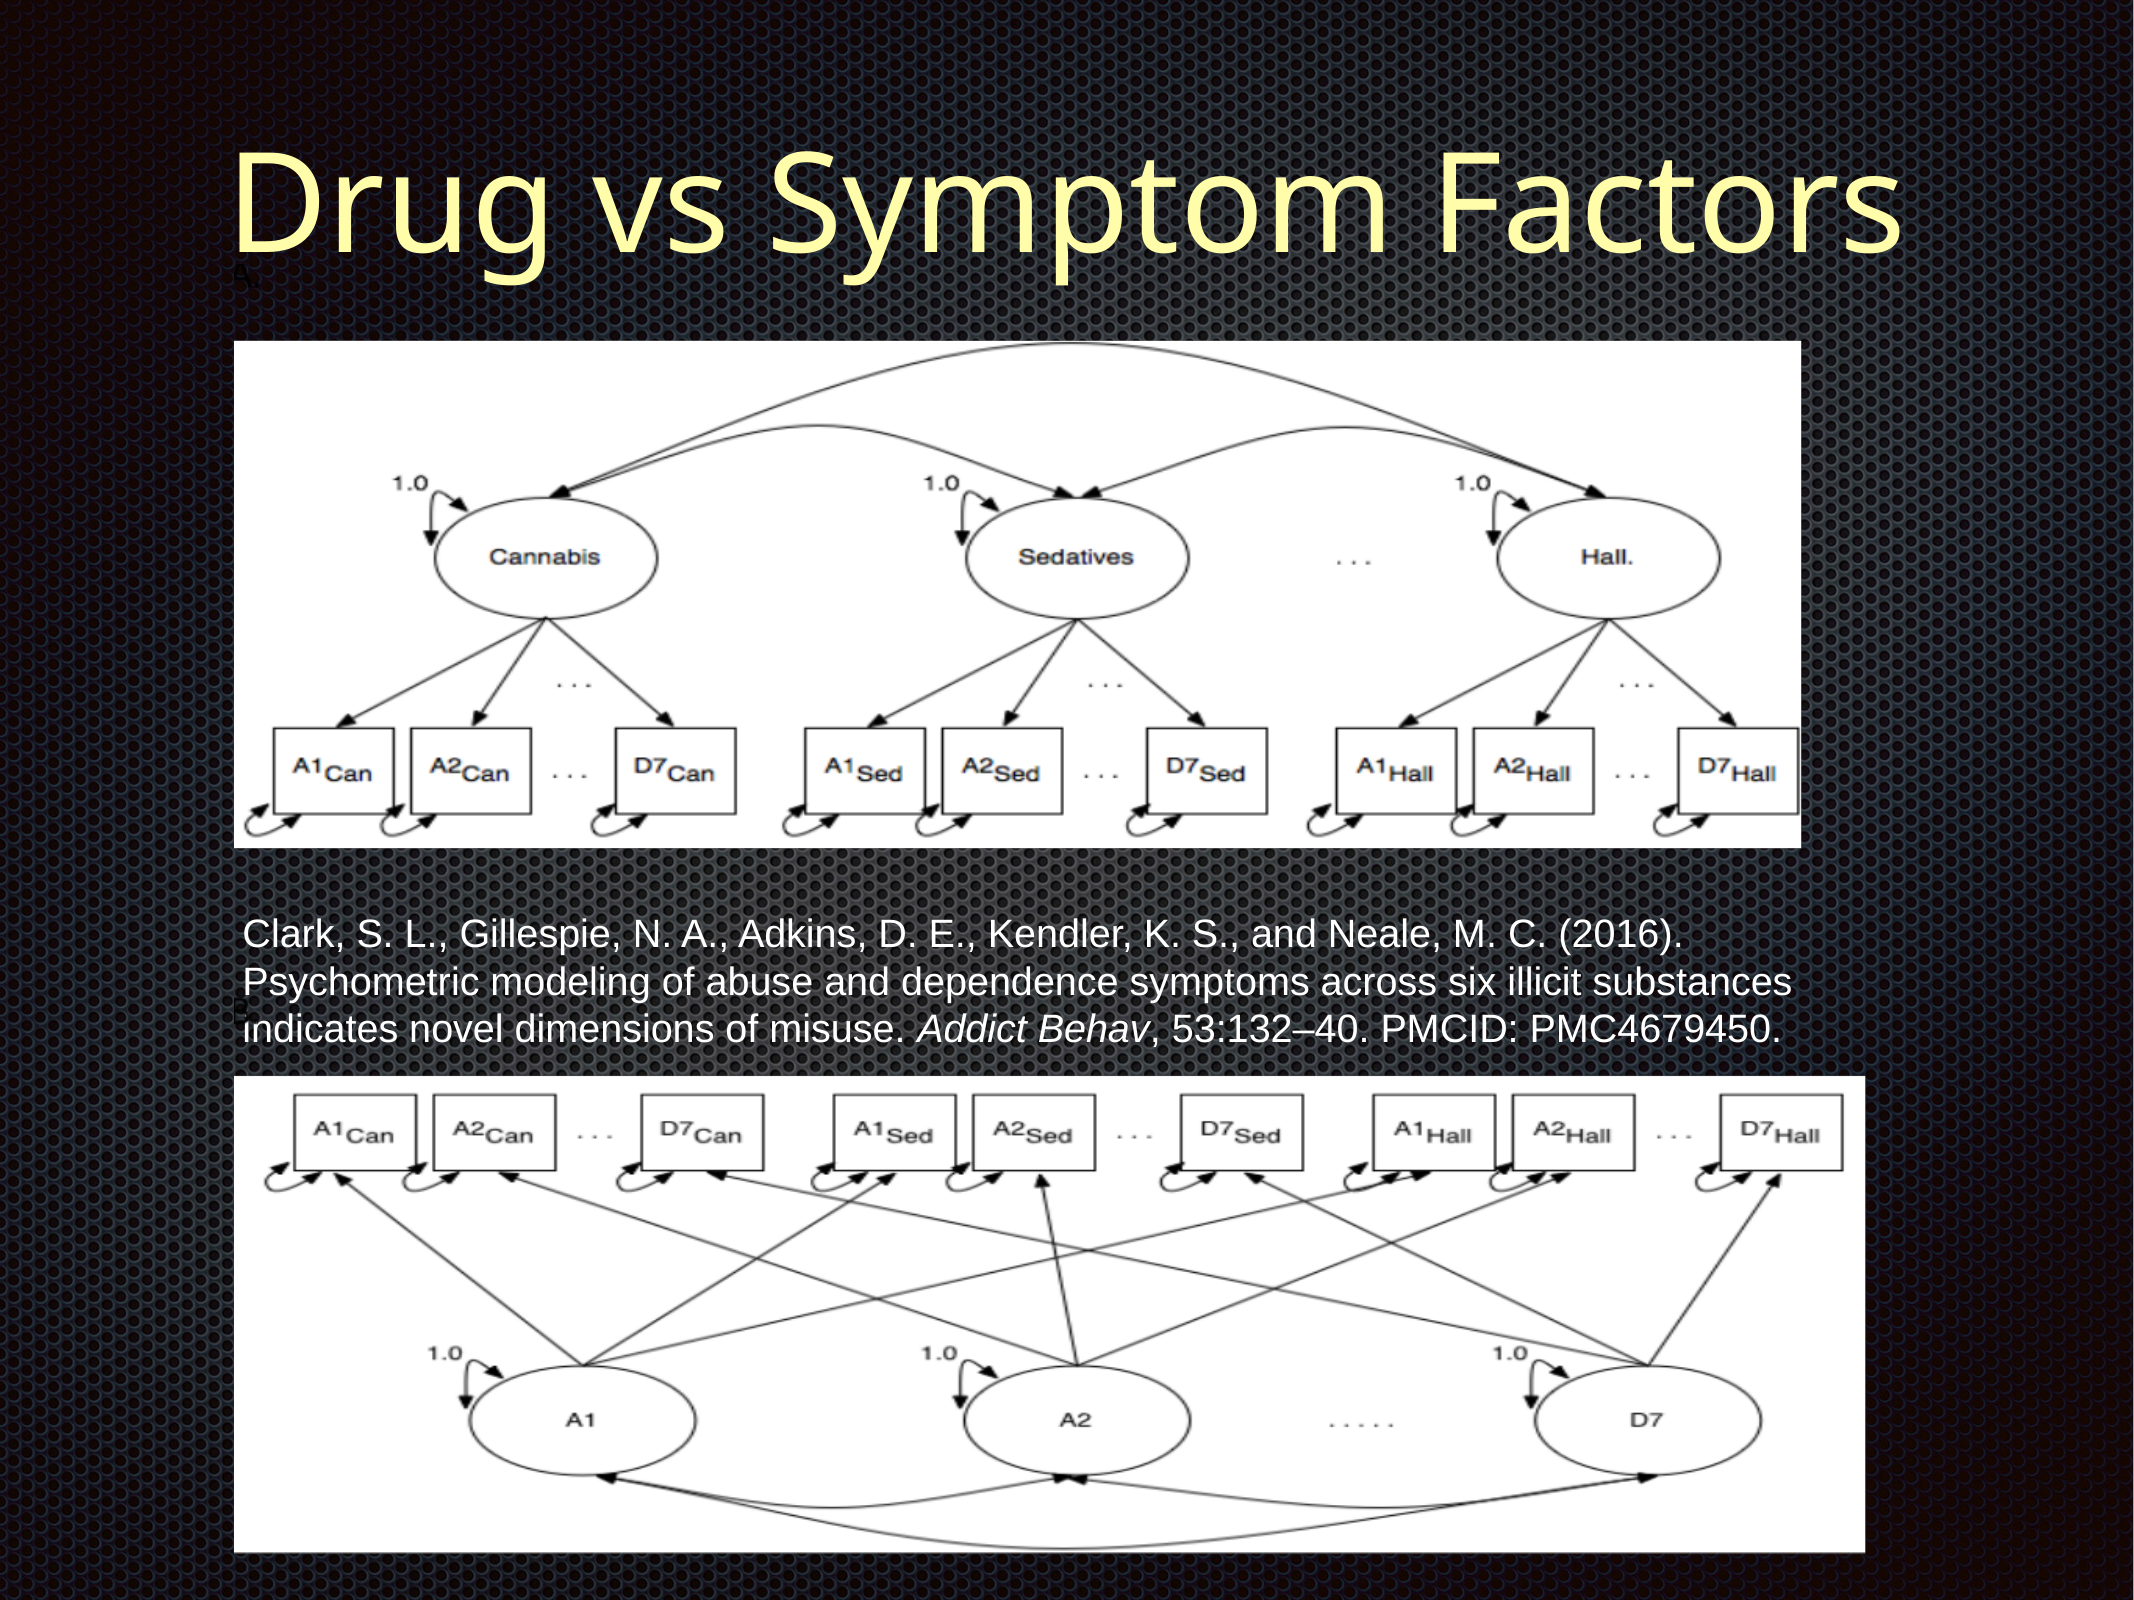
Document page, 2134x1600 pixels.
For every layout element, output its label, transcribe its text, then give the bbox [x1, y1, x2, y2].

title Drug vs Symptom Factors [128, 41, 2005, 352]
picture [0, 0, 2134, 1600]
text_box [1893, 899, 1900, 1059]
